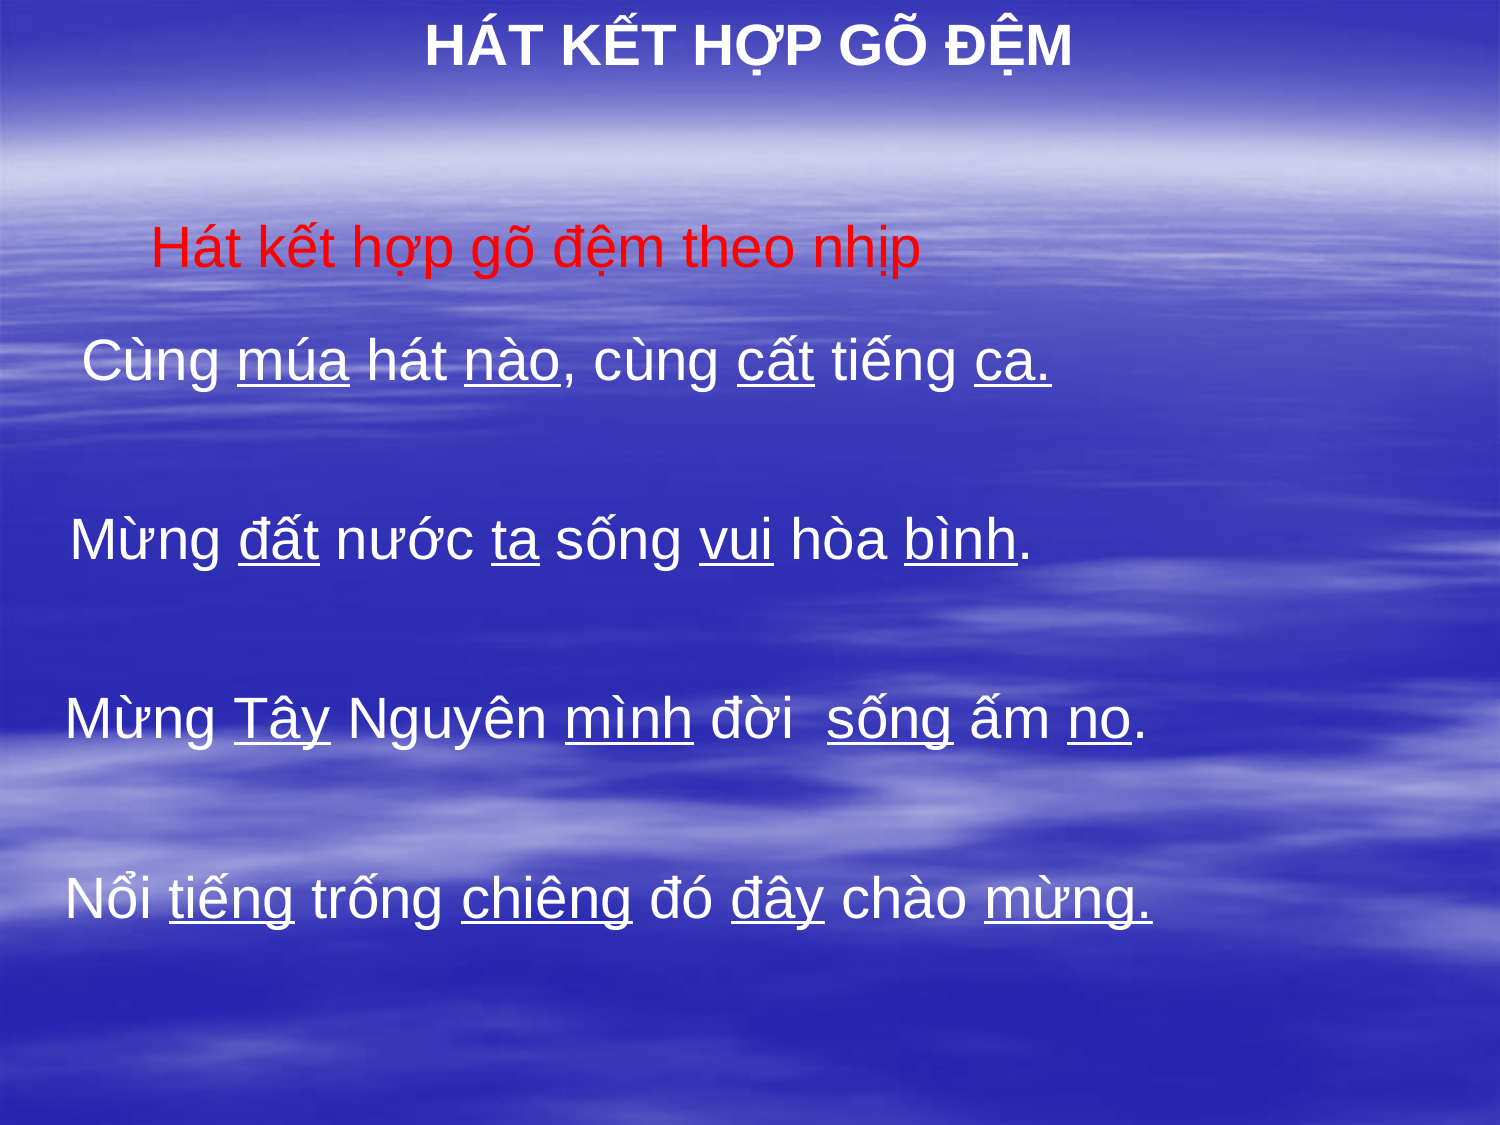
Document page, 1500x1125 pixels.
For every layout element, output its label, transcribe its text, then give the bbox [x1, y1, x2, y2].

text_box Cùng múa hát nào, cùng cất tiếng ca. [49, 314, 1488, 400]
text_box Hát kết hợp gõ đệm theo nhịp [135, 201, 938, 287]
text_box HÁT KẾT HỢP GÕ ĐỆM [409, 0, 1090, 85]
text_box Mừng đất nước ta sống vui hòa bình. [54, 493, 1066, 579]
text_box Mừng Tây Nguyên mình đời sống ấm no. [50, 673, 1500, 758]
text_box Nổi tiếng trống chiêng đó đây chào mừng. [49, 852, 1488, 938]
